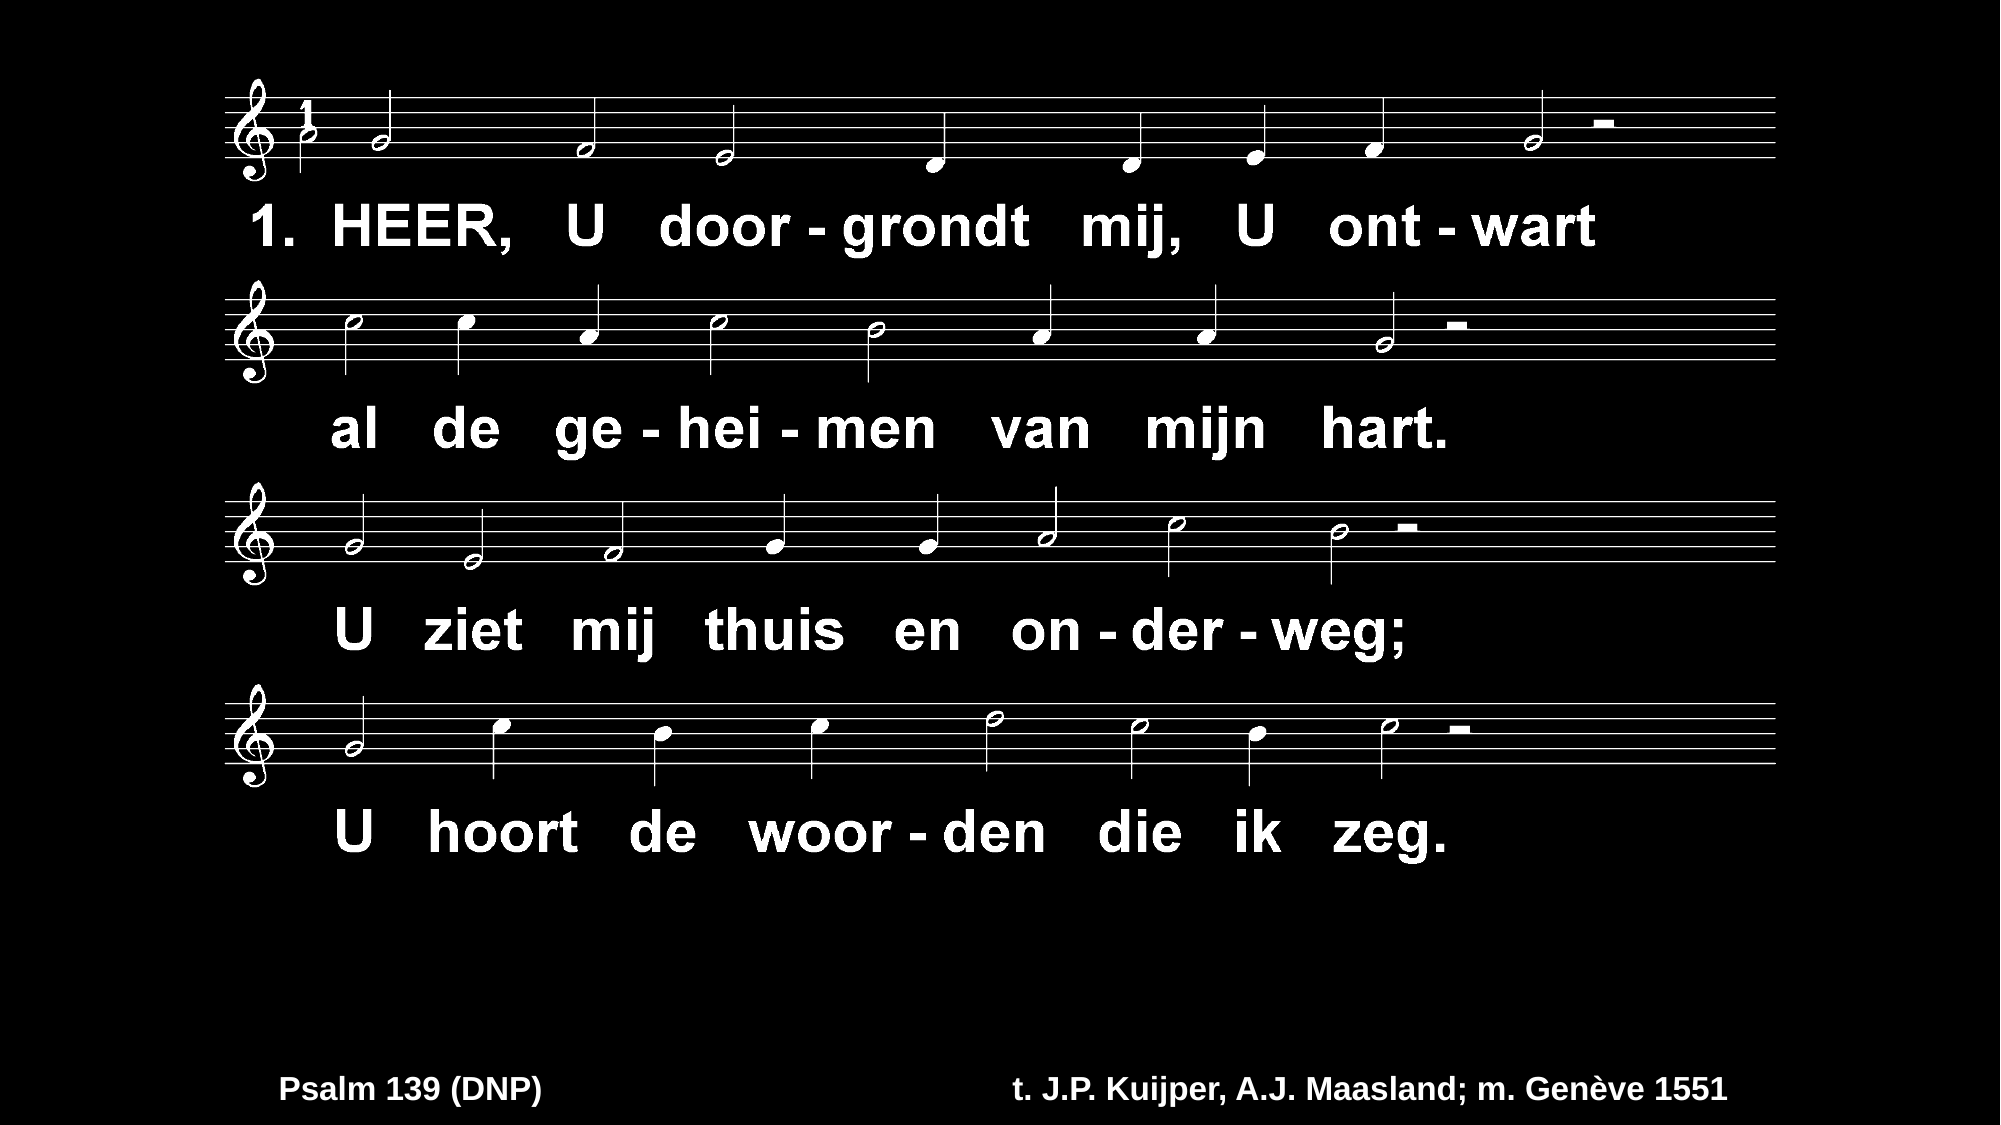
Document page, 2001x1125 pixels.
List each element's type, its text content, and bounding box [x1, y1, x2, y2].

text_box Psalm 139 (DNP) t. J.P. Kuijper, A.J. Maasland; m. Genève 1551 [263, 1059, 1745, 1115]
picture [208, 62, 1792, 880]
